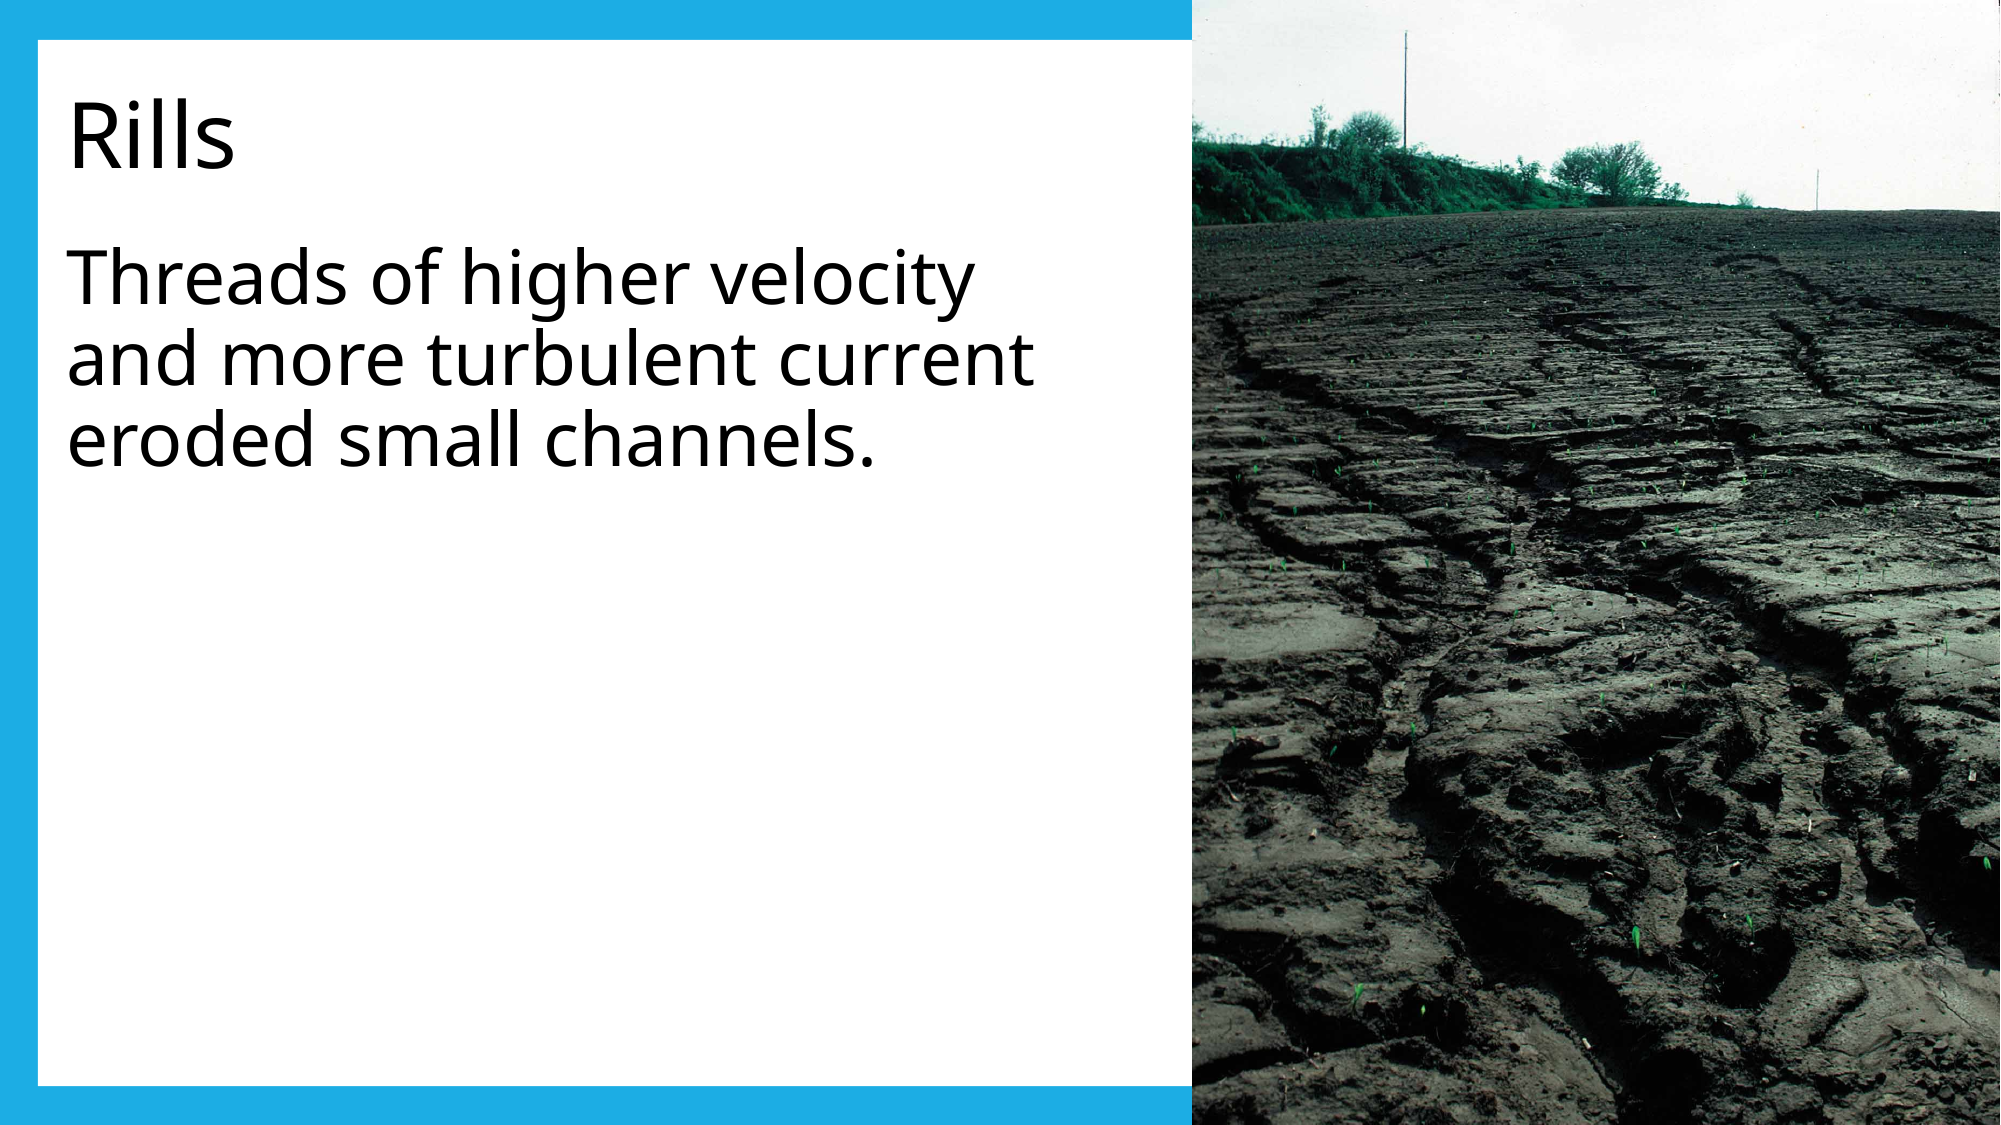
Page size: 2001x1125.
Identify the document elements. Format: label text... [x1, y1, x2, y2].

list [1191, 0, 2000, 1125]
title Rills [51, 45, 1186, 233]
list Threads of higher velocity and more turbulent current eroded small channels. [51, 232, 1107, 975]
